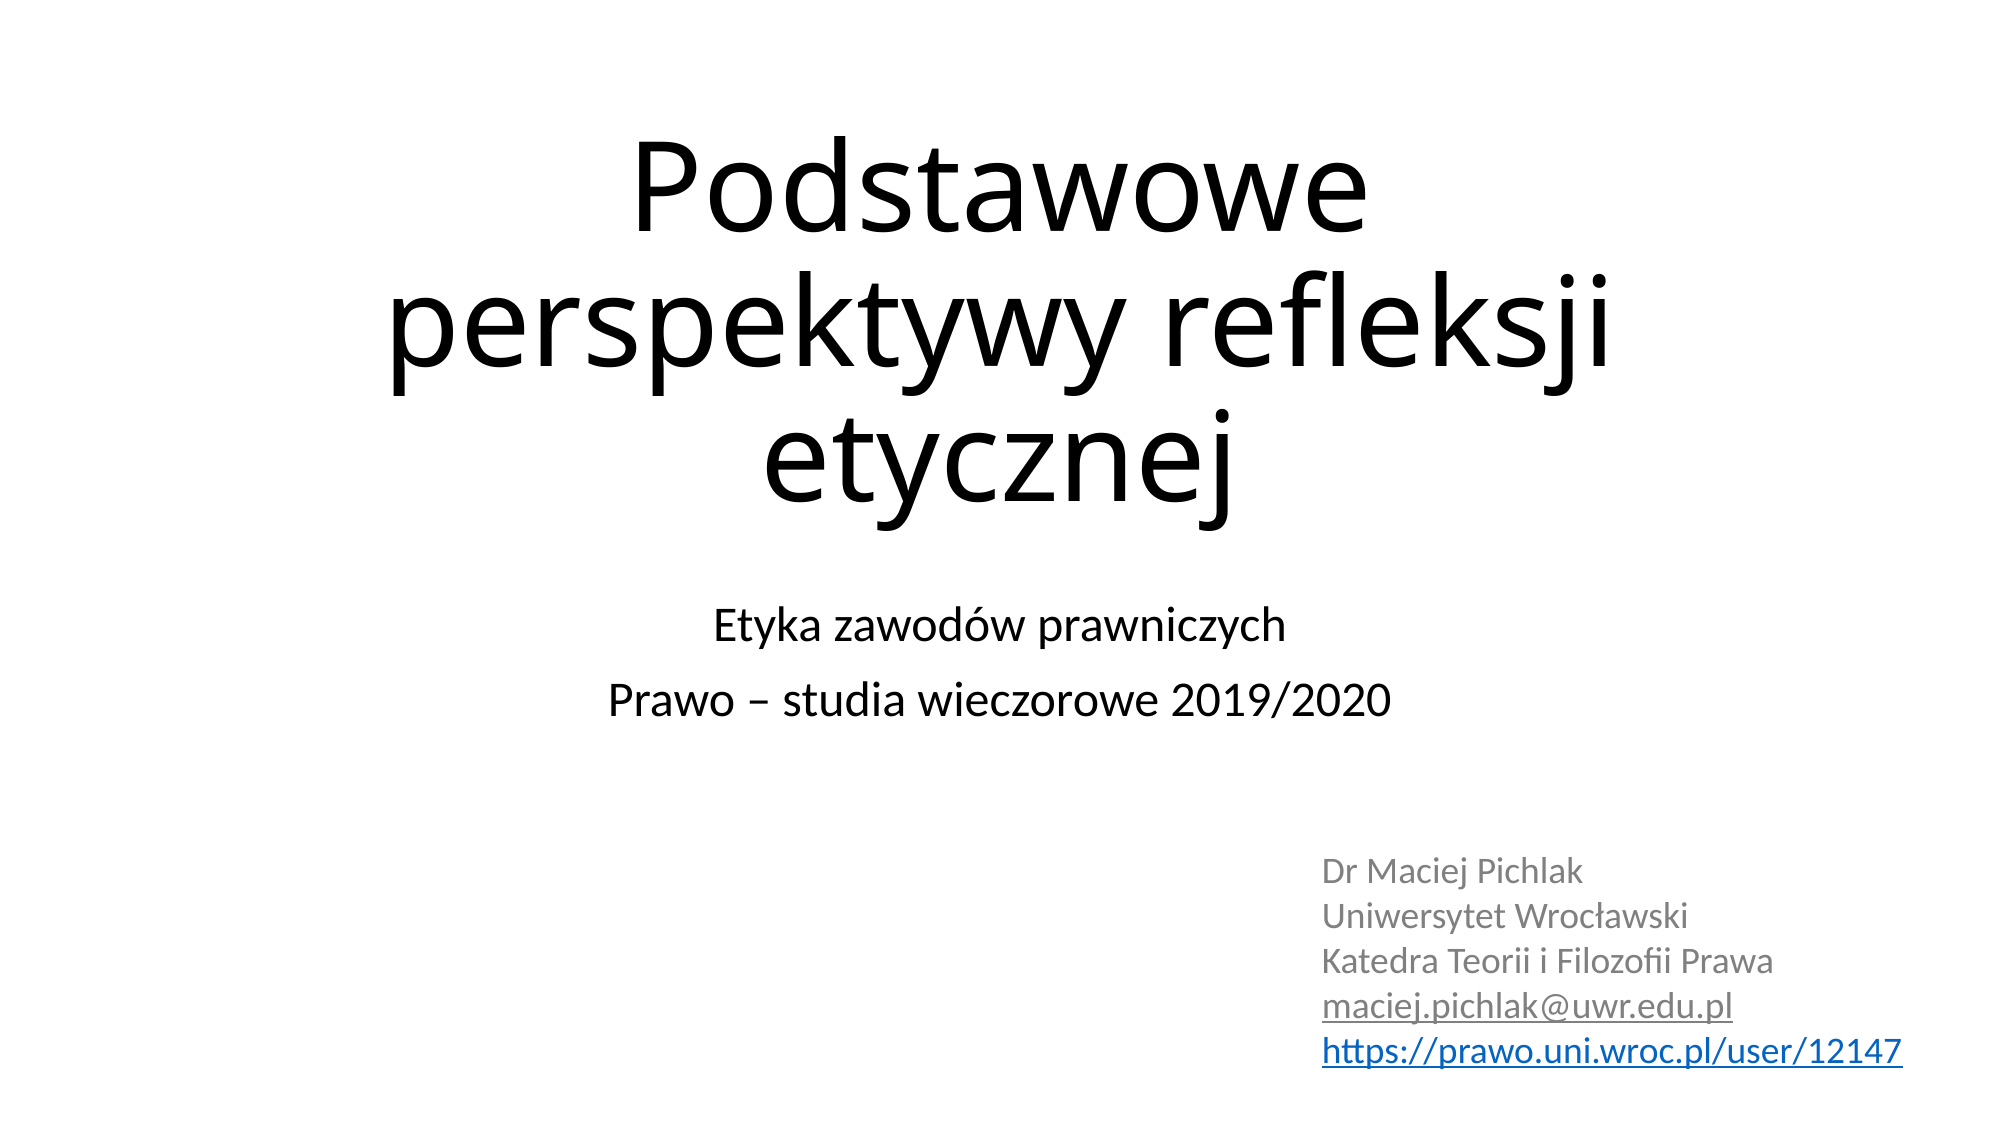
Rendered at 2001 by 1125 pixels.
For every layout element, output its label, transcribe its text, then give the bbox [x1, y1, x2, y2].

subtitle Etyka zawodów prawniczych Prawo – studia wieczorowe 2019/2020 [249, 590, 1750, 807]
title Podstawowe perspektywy refleksji etycznej [249, 143, 1750, 536]
text_box Dr Maciej Pichlak Uniwersytet Wrocławski Katedra Teorii i Filozofii Prawa maciej.pichlak@uwr.edu.pl https://prawo.uni.wroc.pl/user/12147 [1307, 838, 2000, 1079]
